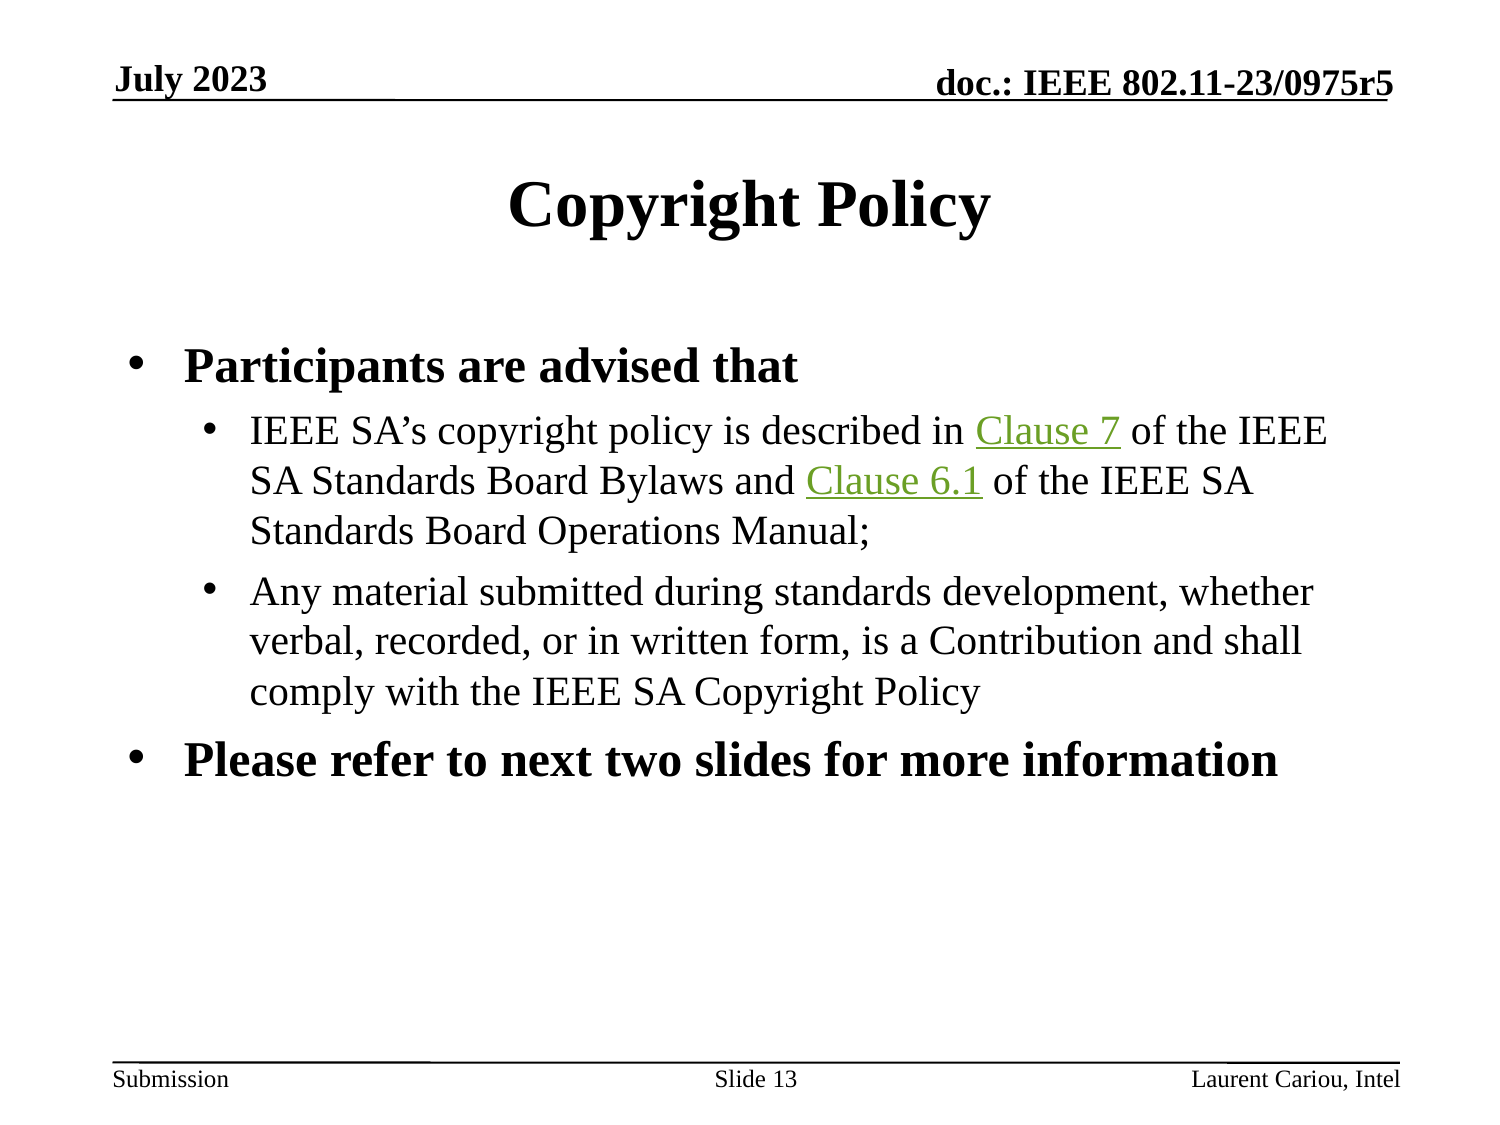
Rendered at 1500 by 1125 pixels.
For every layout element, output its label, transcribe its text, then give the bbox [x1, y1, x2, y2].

list Participants are advised that IEEE SA’s copyright policy is described in Clause 7 of the IEEE SA Standards Board Bylaws and Clause 6.1 of the IEEE SA Standards Board Operations Manual; Any material submitted during standards development, whether verbal, recorded, or in written form, is a Contribution and shall comply with the IEEE SA Copyright Policy Please refer to next two slides for more information [112, 324, 1388, 1000]
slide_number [114, 54, 423, 100]
slide_number Slide 13 [712, 1061, 800, 1123]
title Copyright Policy [112, 112, 1388, 288]
footer Laurent Cariou, Intel [878, 1061, 1402, 1093]
